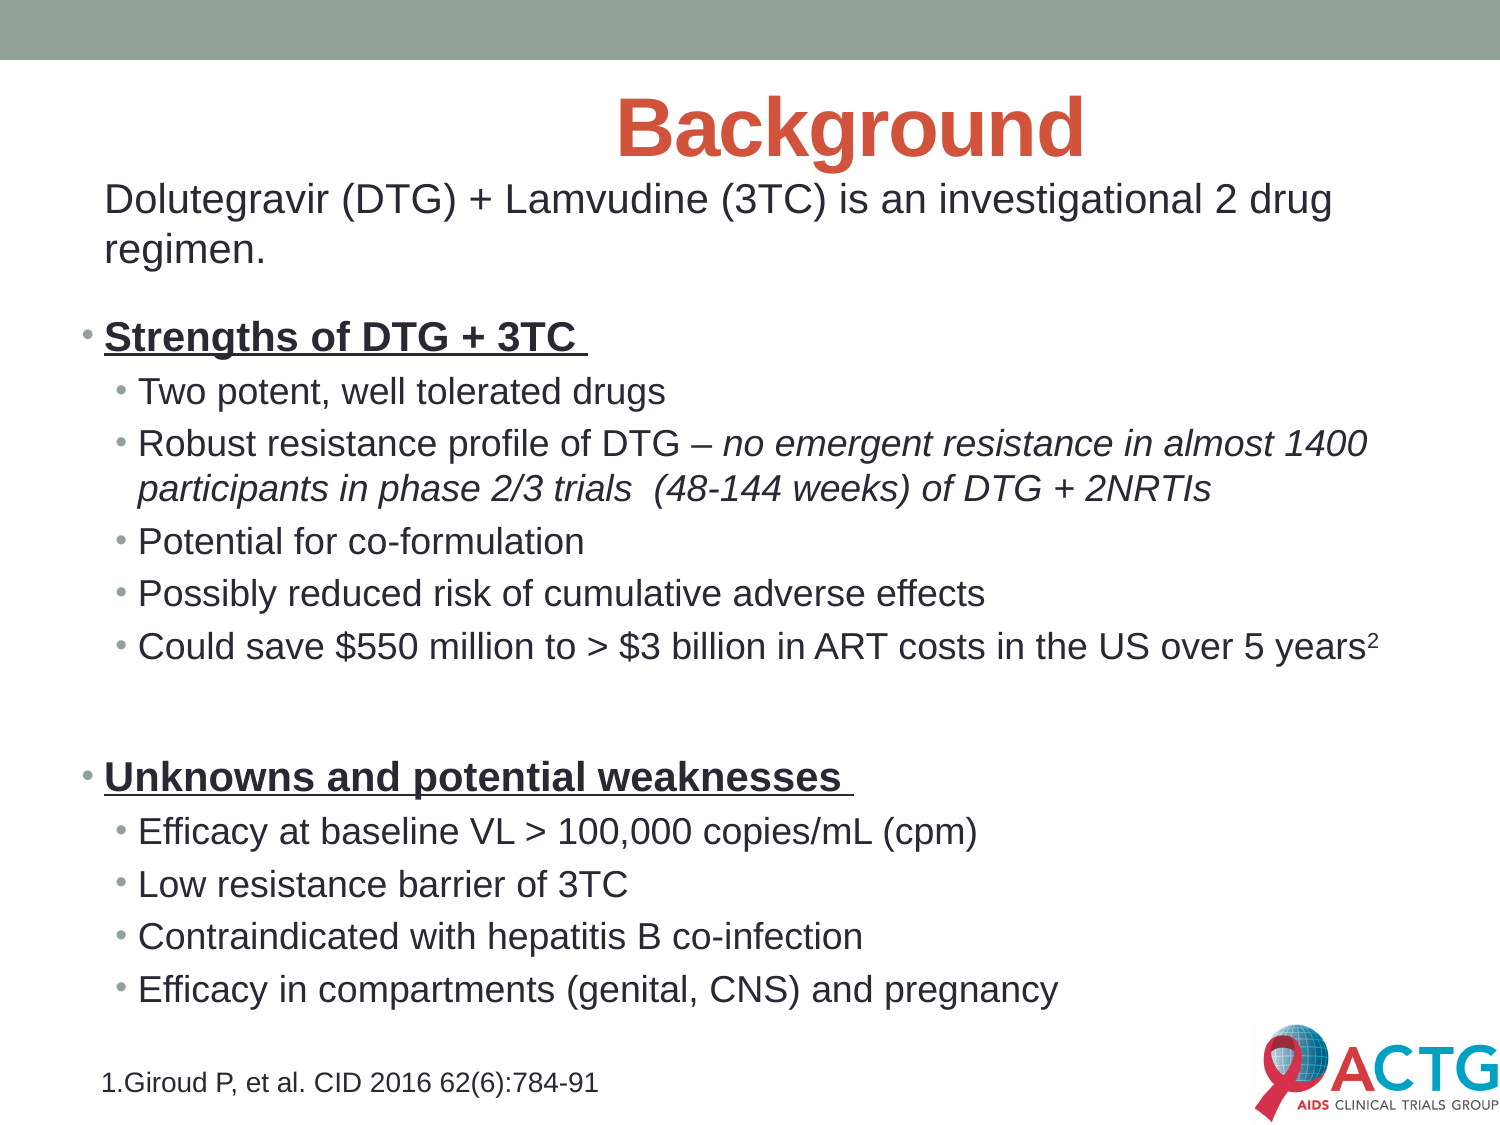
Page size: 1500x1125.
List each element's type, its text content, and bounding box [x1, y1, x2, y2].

list Dolutegravir (DTG) + Lamvudine (3TC) is an investigational 2 drug regimen. Strengths of DTG + 3TC Two potent, well tolerated drugs Robust resistance profile of DTG – no emergent resistance in almost 1400 participants in phase 2/3 trials (48-144 weeks) of DTG + 2NRTIs Potential for co-formulation Possibly reduced risk of cumulative adverse effects Could save $550 million to > $3 billion in ART costs in the US over 5 years2 Unknowns and potential weaknesses Efficacy at baseline VL > 100,000 copies/mL (cpm) Low resistance barrier of 3TC Contraindicated with hepatitis B co-infection Efficacy in compartments (genital, CNS) and pregnancy [32, 164, 1500, 922]
title Background [39, 41, 1333, 164]
text_box 1.Giroud P, et al. CID 2016 62(6):784-91 [0, 1057, 1250, 1106]
picture [1253, 1022, 1500, 1125]
